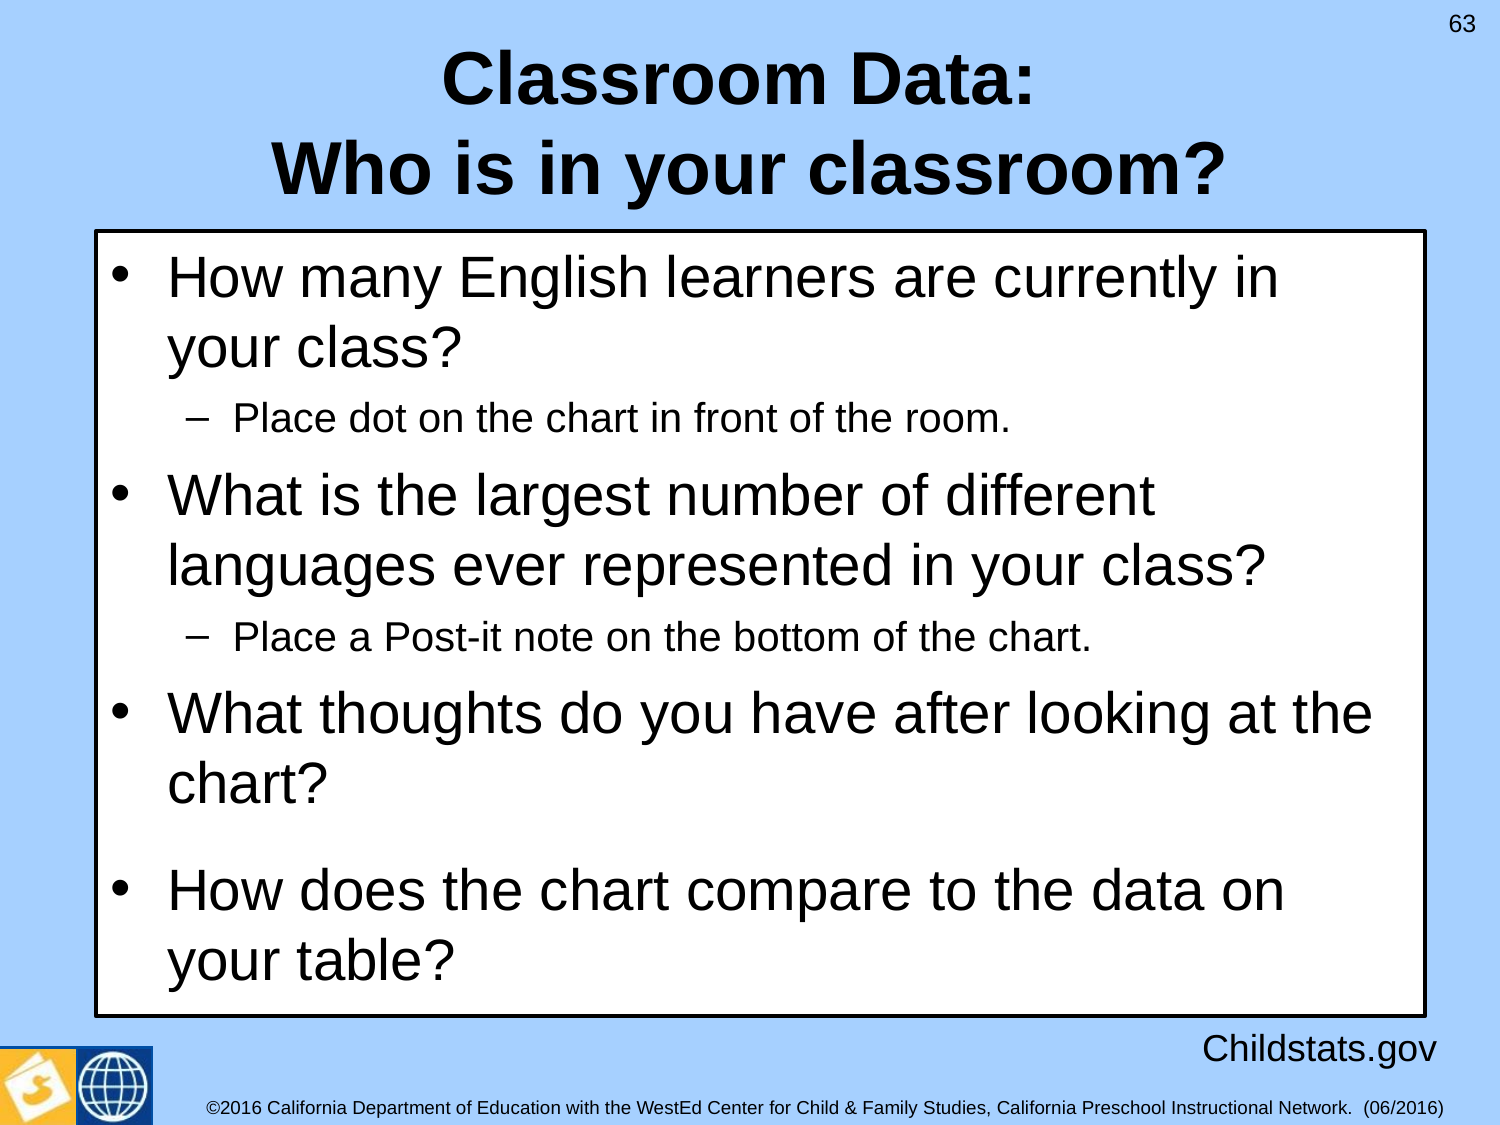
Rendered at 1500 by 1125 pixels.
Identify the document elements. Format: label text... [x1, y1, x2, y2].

picture [78, 1049, 151, 1125]
text_box Childstats.gov [1187, 1016, 1475, 1076]
slide_number 63 [1425, 0, 1500, 60]
picture [0, 1049, 76, 1125]
list How many English learners are currently in your class? Place dot on the chart in front of the room. What is the largest number of different languages ever represented in your class? Place a Post-it note on the bottom of the chart. What thoughts do you have after looking at the chart? How does the chart compare to the data on your table? [94, 229, 1427, 1018]
title Classroom Data: Who is in your classroom? [75, 25, 1425, 214]
